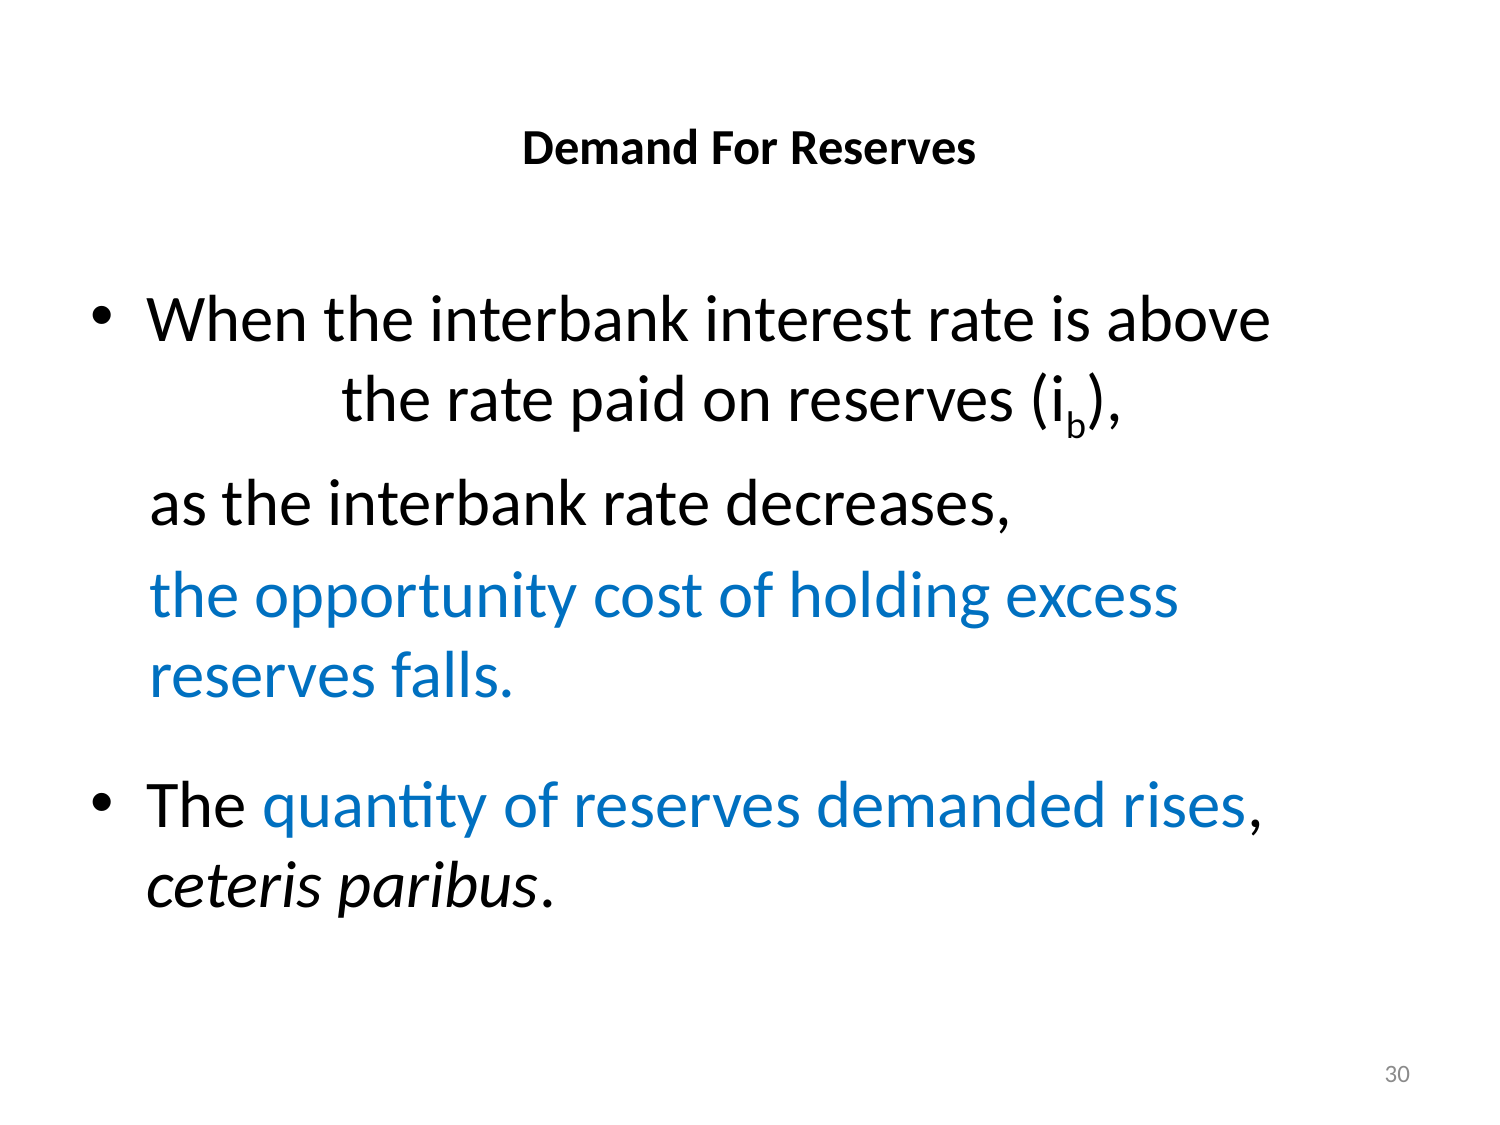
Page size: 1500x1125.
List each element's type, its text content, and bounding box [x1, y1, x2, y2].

list When the interbank interest rate is above the rate paid on reserves (ib), as the interbank rate decreases, the opportunity cost of holding excess reserves falls. The quantity of reserves demanded rises, ceteris paribus. [75, 267, 1425, 1125]
title Demand For Reserves [75, 45, 1425, 244]
slide_number 30 [1074, 1042, 1425, 1103]
